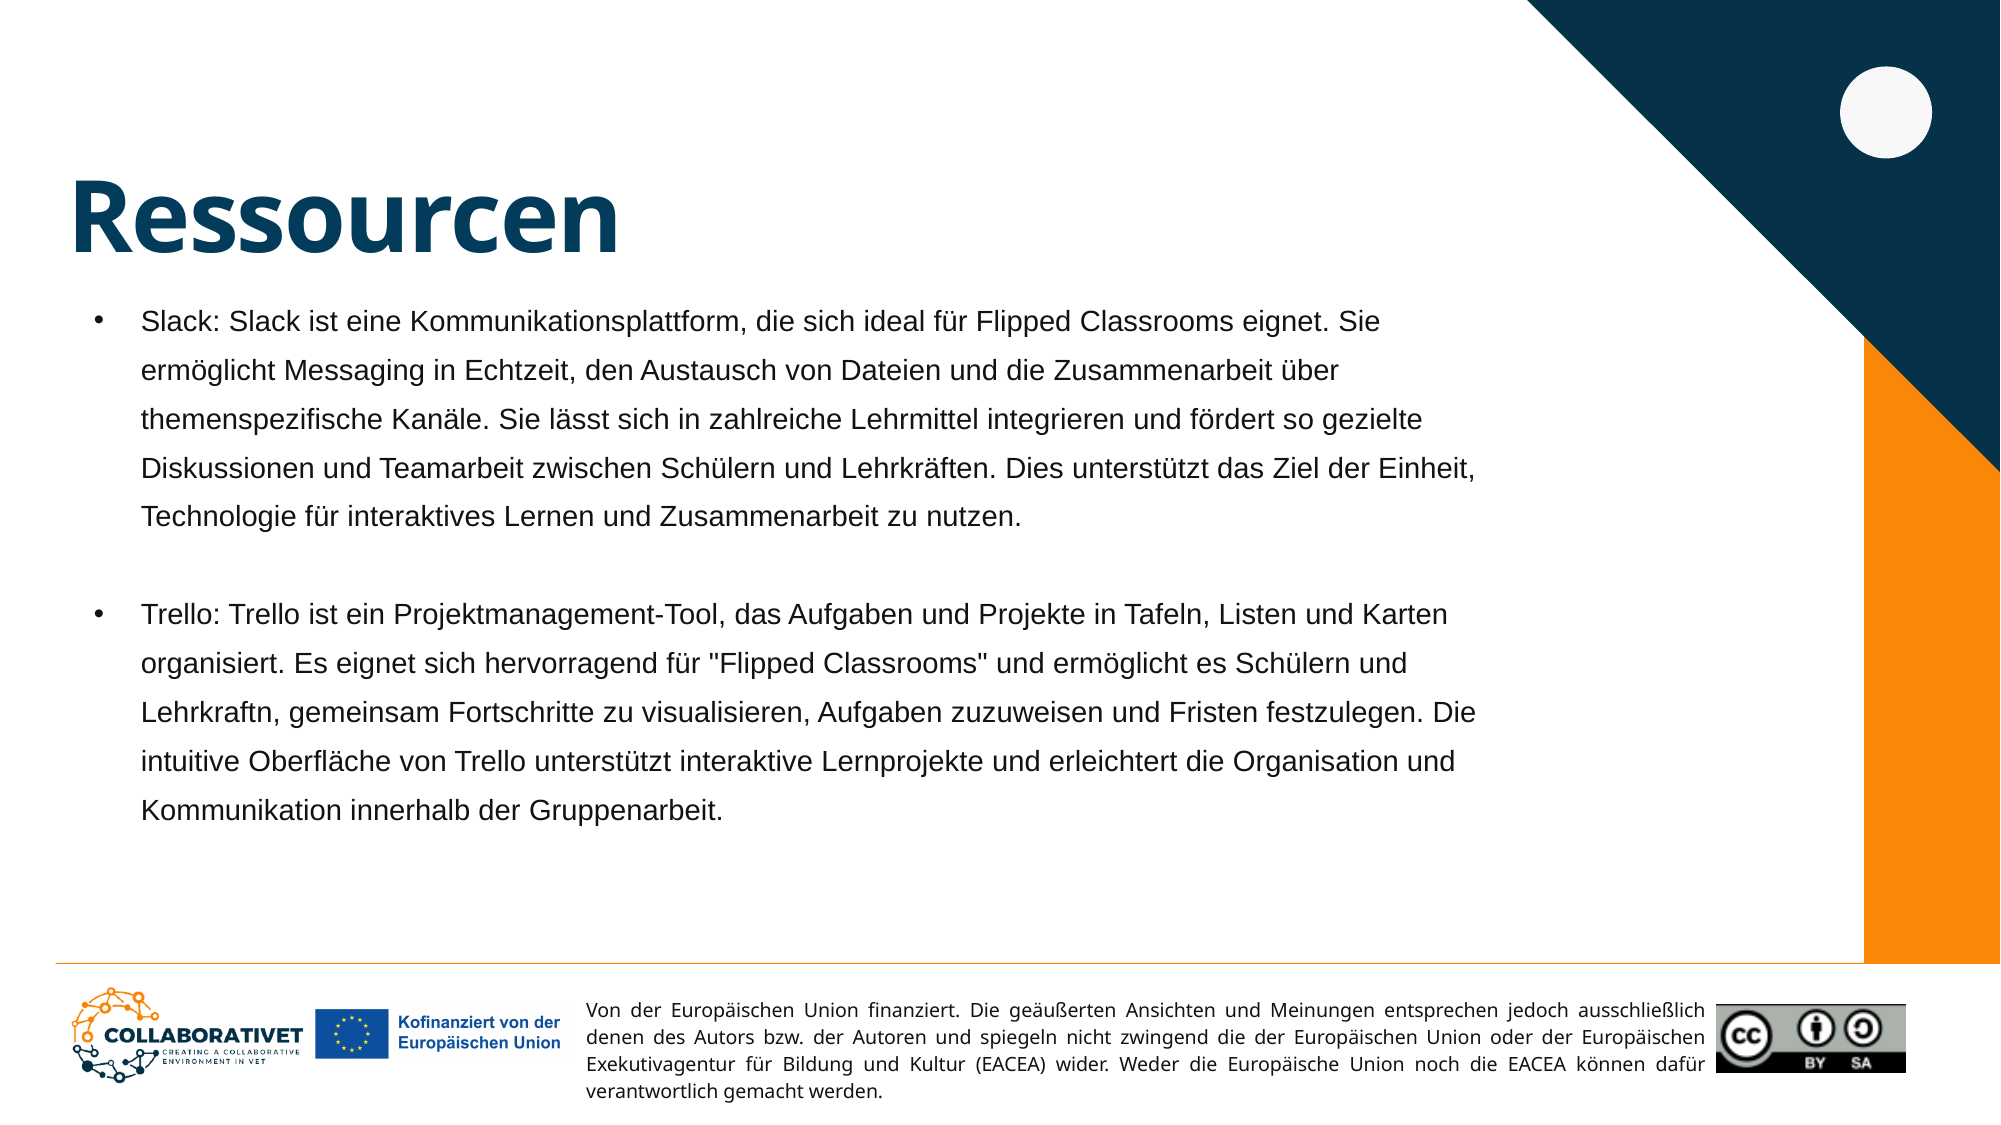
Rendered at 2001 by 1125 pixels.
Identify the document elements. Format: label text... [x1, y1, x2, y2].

text_box [1864, 474, 2000, 964]
text_box Von der Europäischen Union finanziert. Die geäußerten Ansichten und Meinungen entsprechen jedoch ausschließlich denen des Autors bzw. der Autoren und spiegeln nicht zwingend die der Europäischen Union oder der Europäischen Exekutivagentur für Bildung und Kultur (EACEA) wider. Weder die Europäische Union noch die EACEA können dafür verantwortlich gemacht werden. [586, 993, 1705, 1103]
text_box Slack: Slack ist eine Kommunikationsplattform, die sich ideal für Flipped Classrooms eignet. Sie ermöglicht Messaging in Echtzeit, den Austausch von Dateien und die Zusammenarbeit über themenspezifische Kanäle. Sie lässt sich in zahlreiche Lehrmittel integrieren und fördert so gezielte Diskussionen und Teamarbeit zwischen Schülern und Lehrkräften. Dies unterstützt das Ziel der Einheit, Technologie für interaktives Lernen und Zusammenarbeit zu nutzen. Trello: Trello ist ein Projektmanagement-Tool, das Aufgaben und Projekte in Tafeln, Listen und Karten organisiert. Es eignet sich hervorragend für "Flipped Classrooms" und ermöglicht es Schülern und Lehrkraftn, gemeinsam Fortschritte zu visualisieren, Aufgaben zuzuweisen und Fristen festzulegen. Die intuitive Oberfläche von Trello unterstützt interaktive Lernprojekte und erleichtert die Organisation und Kommunikation innerhalb der Gruppenarbeit. [93, 288, 1483, 827]
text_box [1526, 0, 2000, 474]
picture [1716, 1003, 1907, 1074]
text_box [61, 915, 317, 1125]
picture [311, 1005, 575, 1062]
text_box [1839, 65, 1933, 159]
text_box Ressourcen [67, 70, 1526, 272]
